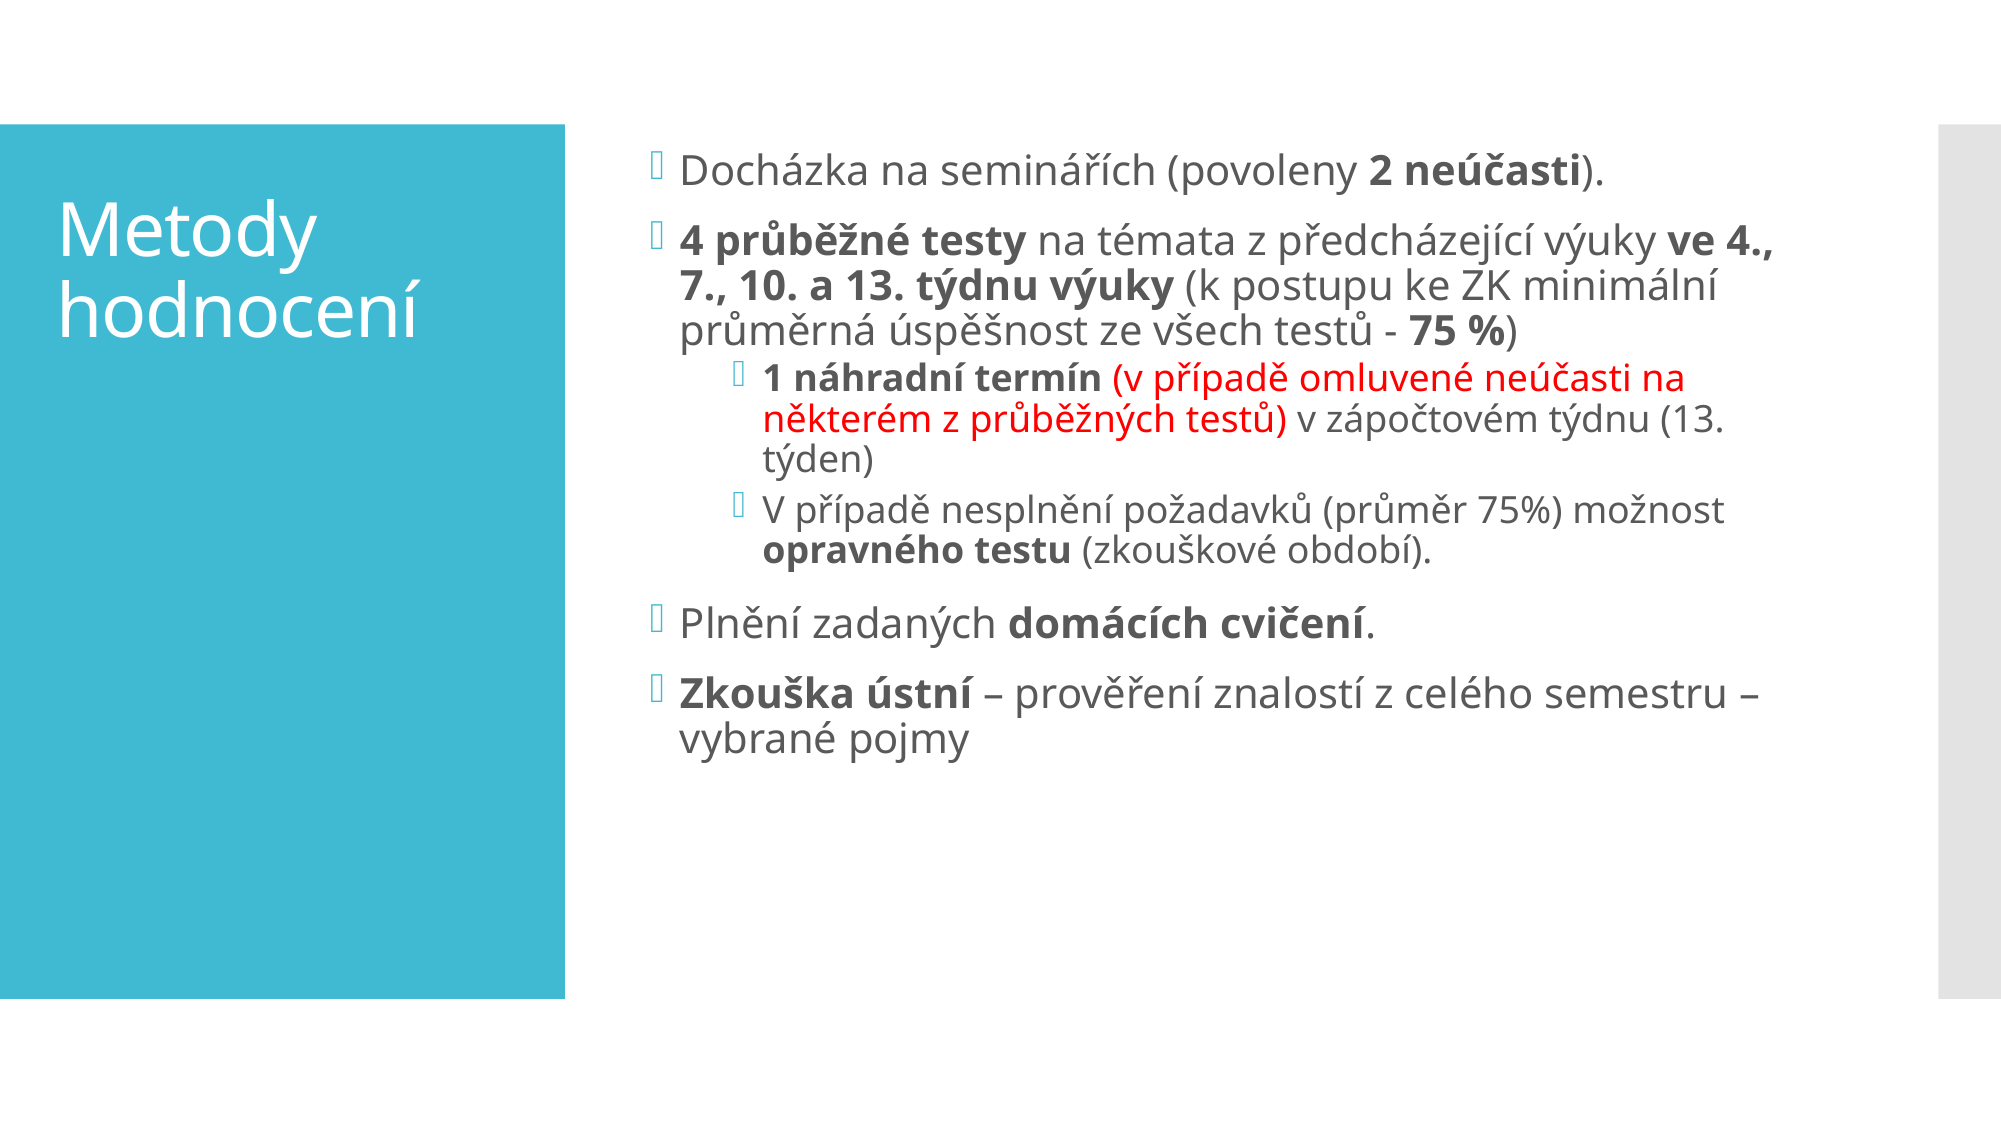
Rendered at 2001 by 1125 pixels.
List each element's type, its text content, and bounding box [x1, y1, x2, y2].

list Docházka na seminářích (povoleny 2 neúčasti). 4 průběžné testy na témata z předcházející výuky ve 4., 7., 10. a 13. týdnu výuky (k postupu ke ZK minimální průměrná úspěšnost ze všech testů - 75 %) 1 náhradní termín (v případě omluvené neúčasti na některém z průběžných testů) v zápočtovém týdnu (13. týden) V případě nesplnění požadavků (průměr 75%) možnost opravného testu (zkouškové období). Plnění zadaných domácích cvičení. Zkouška ústní – prověření znalostí z celého semestru – vybrané pojmy [634, 141, 1835, 982]
title Metody hodnocení [41, 184, 525, 940]
